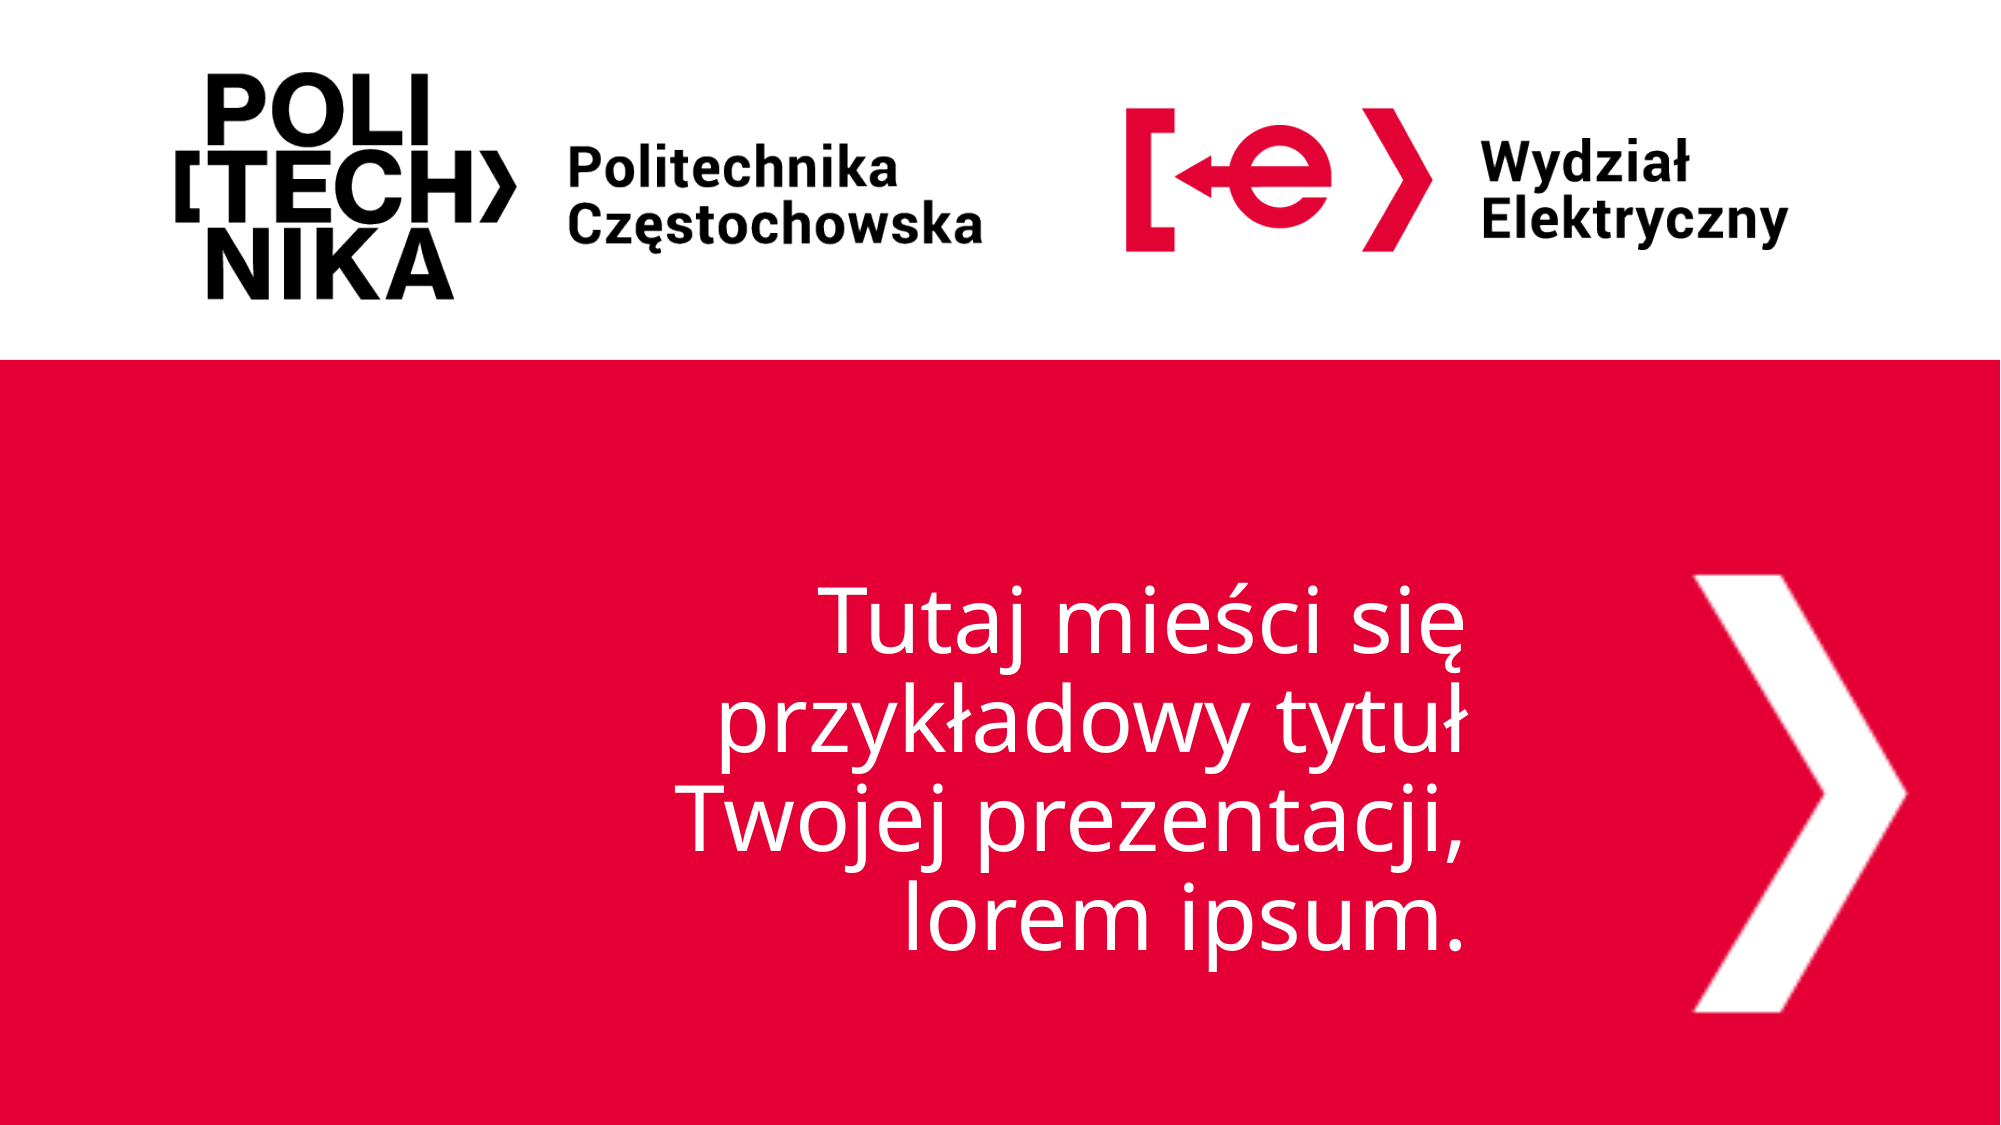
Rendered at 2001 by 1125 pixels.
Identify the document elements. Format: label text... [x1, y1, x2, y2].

text_box [0, 359, 1623, 1125]
title Tutaj mieści się przykładowy tytuł Twojej prezentacji, lorem ipsum. [0, 420, 1485, 1125]
picture [1623, 359, 2001, 1125]
picture [104, 43, 1860, 330]
